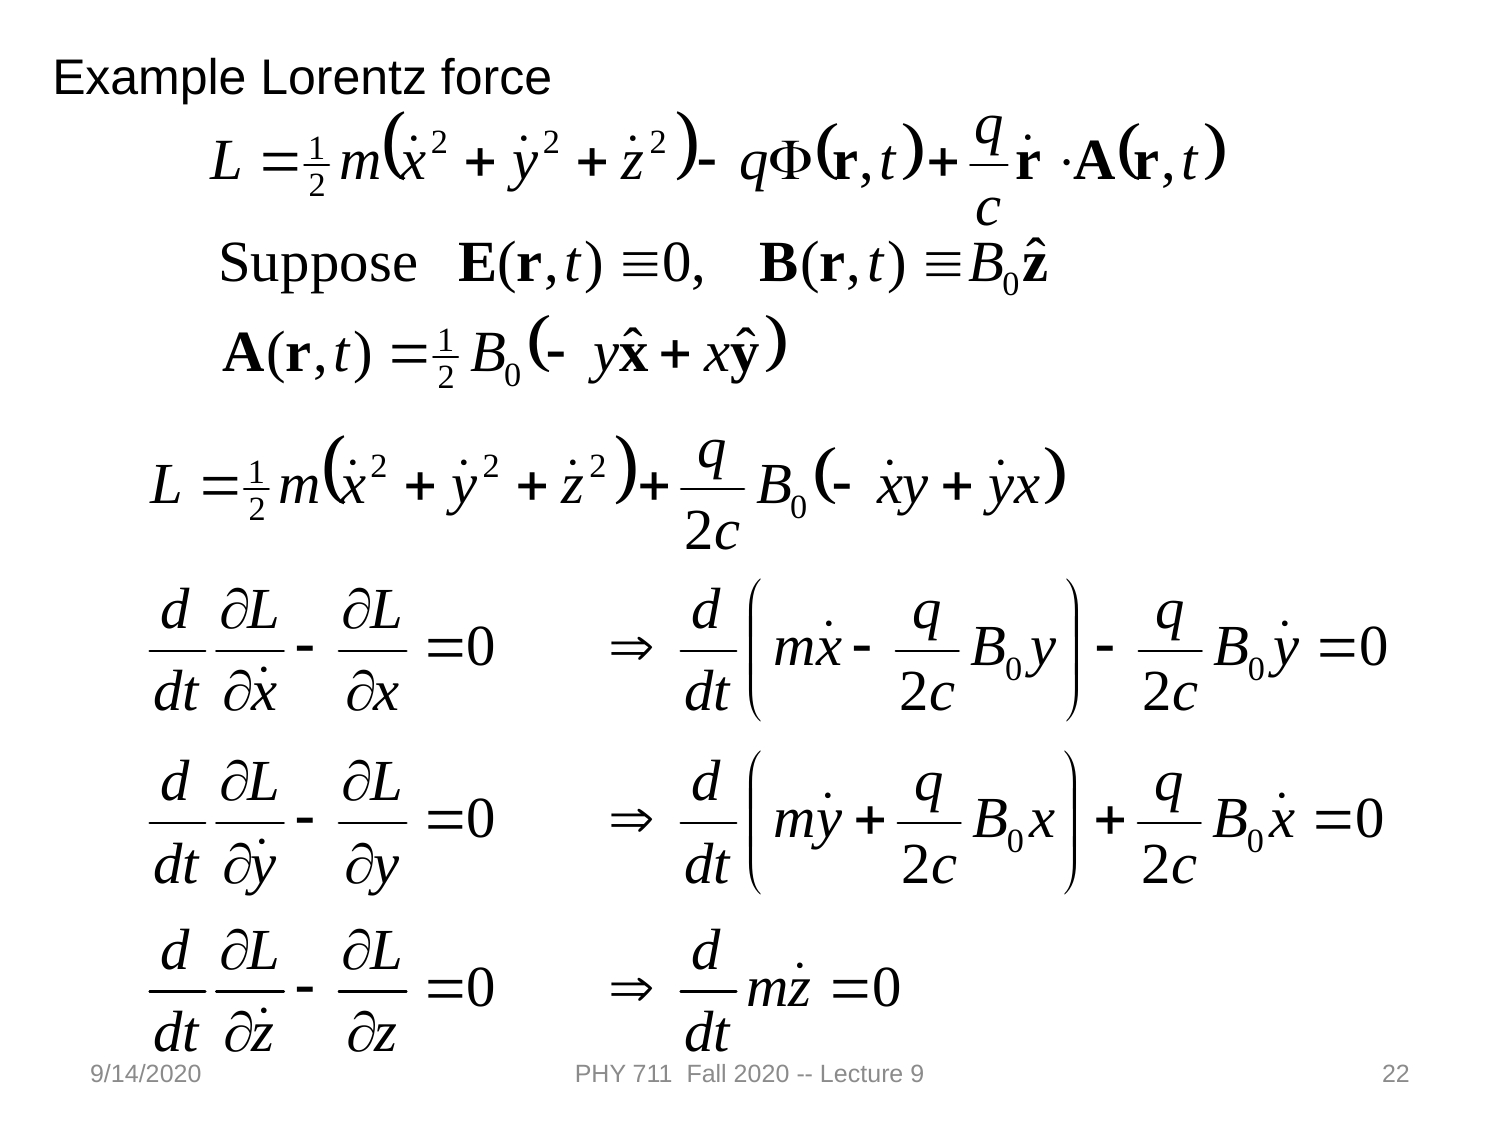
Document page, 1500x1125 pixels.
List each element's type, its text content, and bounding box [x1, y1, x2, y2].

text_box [199, 87, 1228, 239]
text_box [139, 412, 1398, 1063]
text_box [212, 224, 1060, 401]
footer PHY 711 Fall 2020 -- Lecture 9 [512, 1072, 988, 1103]
text_box Example Lorentz force [37, 37, 1263, 112]
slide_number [75, 1042, 425, 1103]
slide_number 22 [1074, 1042, 1425, 1103]
